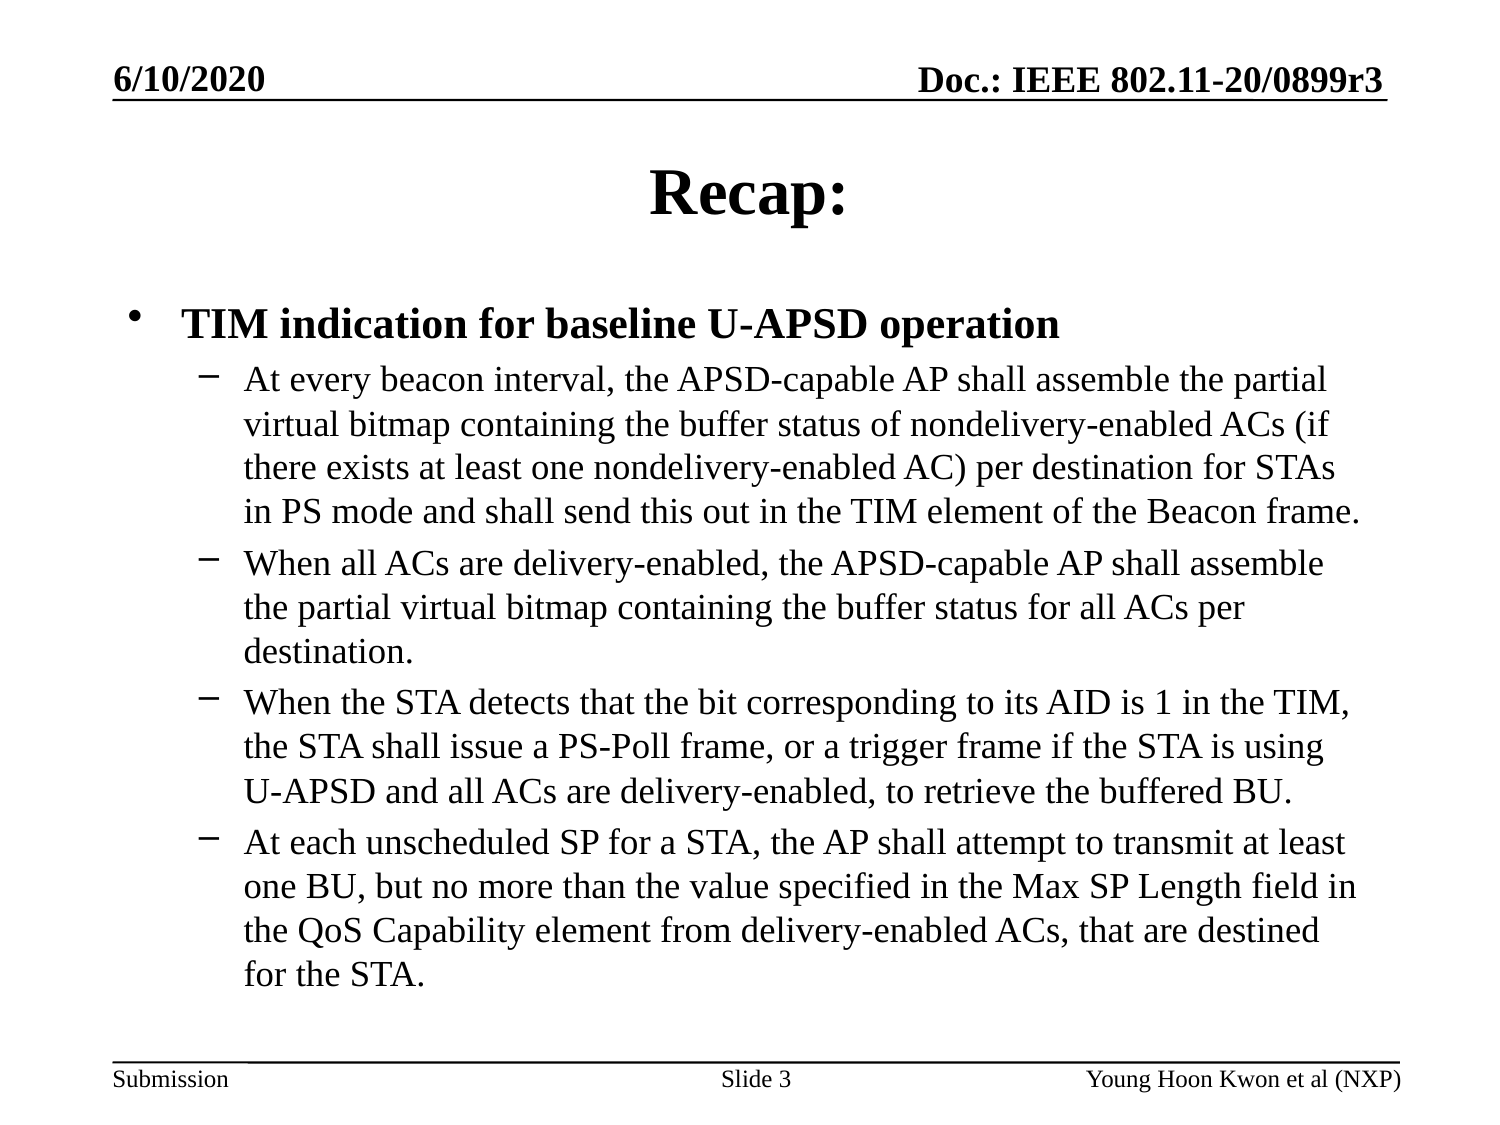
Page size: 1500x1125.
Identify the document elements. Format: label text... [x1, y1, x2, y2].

list TIM indication for baseline U-APSD operation At every beacon interval, the APSD-capable AP shall assemble the partial virtual bitmap containing the buffer status of nondelivery-enabled ACs (if there exists at least one nondelivery-enabled AC) per destination for STAs in PS mode and shall send this out in the TIM element of the Beacon frame. When all ACs are delivery-enabled, the APSD-capable AP shall assemble the partial virtual bitmap containing the buffer status for all ACs per destination. When the STA detects that the bit corresponding to its AID is 1 in the TIM, the STA shall issue a PS-Poll frame, or a trigger frame if the STA is using U-APSD and all ACs are delivery-enabled, to retrieve the buffered BU. At each unscheduled SP for a STA, the AP shall attempt to transmit at least one BU, but no more than the value specified in the Max SP Length field in the QoS Capability element from delivery-enabled ACs, that are destined for the STA. [112, 287, 1388, 1051]
footer Young Hoon Kwon et al (NXP) [1082, 1061, 1402, 1093]
slide_number Slide 3 [712, 1061, 800, 1093]
title Recap: [112, 112, 1388, 263]
